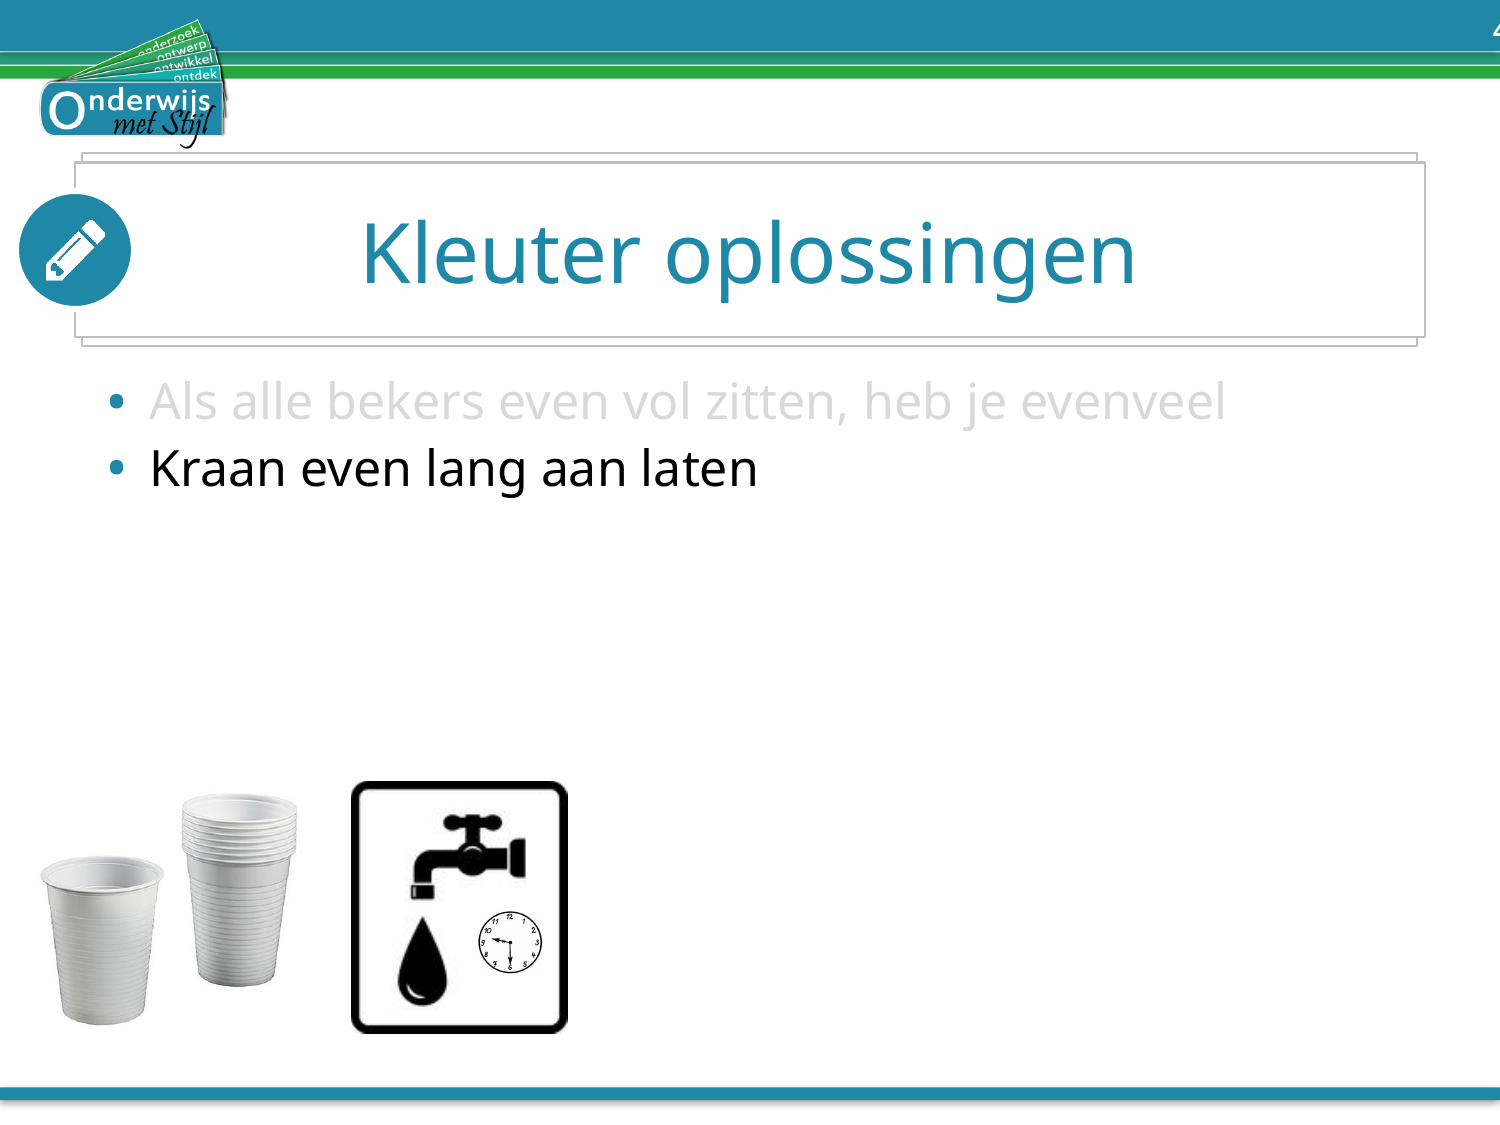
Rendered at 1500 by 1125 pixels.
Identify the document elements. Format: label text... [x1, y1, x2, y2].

picture [44, 219, 75, 281]
picture [350, 781, 568, 1034]
picture [37, 19, 231, 149]
picture [37, 773, 303, 1039]
title Kleuter oplossingen [75, 162, 1425, 338]
list Als alle bekers even vol zitten, heb je evenveel Kraan even lang aan laten [75, 362, 1425, 722]
